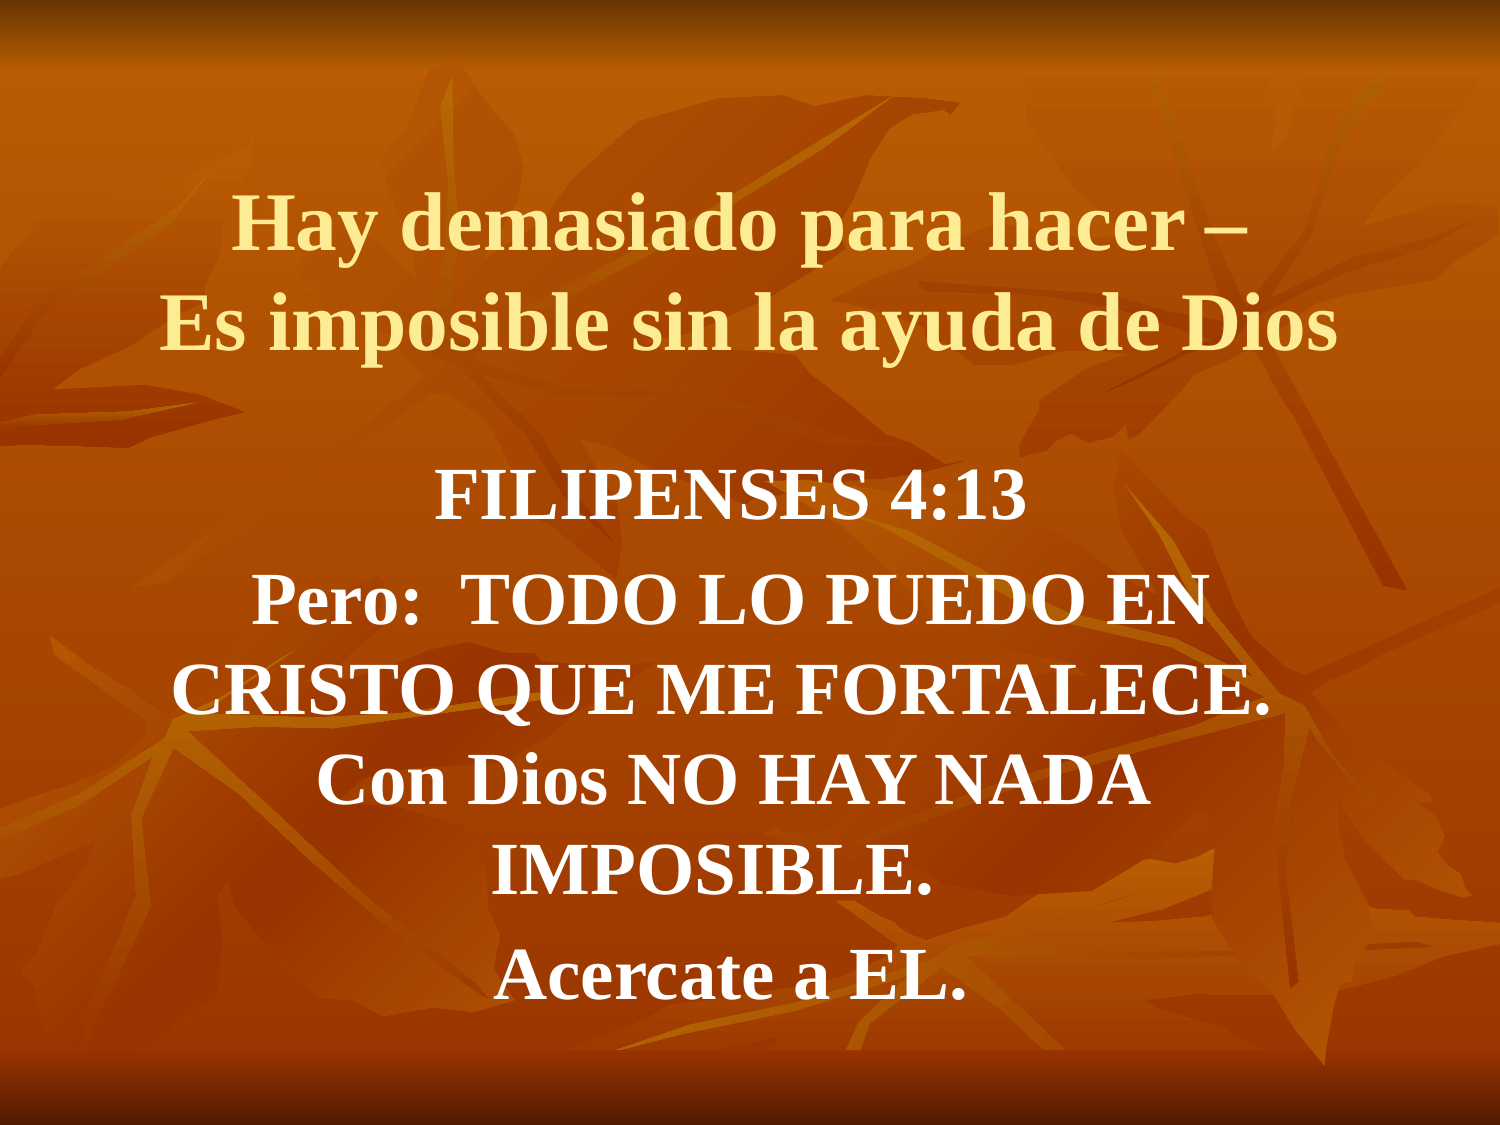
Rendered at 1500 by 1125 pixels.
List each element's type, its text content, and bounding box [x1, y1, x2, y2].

subtitle FILIPENSES 4:13 Pero: TODO LO PUEDO EN CRISTO QUE ME FORTALECE. Con Dios NO HAY NADA IMPOSIBLE. Acercate a EL. [99, 437, 1363, 1013]
title Hay demasiado para hacer – Es imposible sin la ayuda de Dios [112, 125, 1388, 410]
